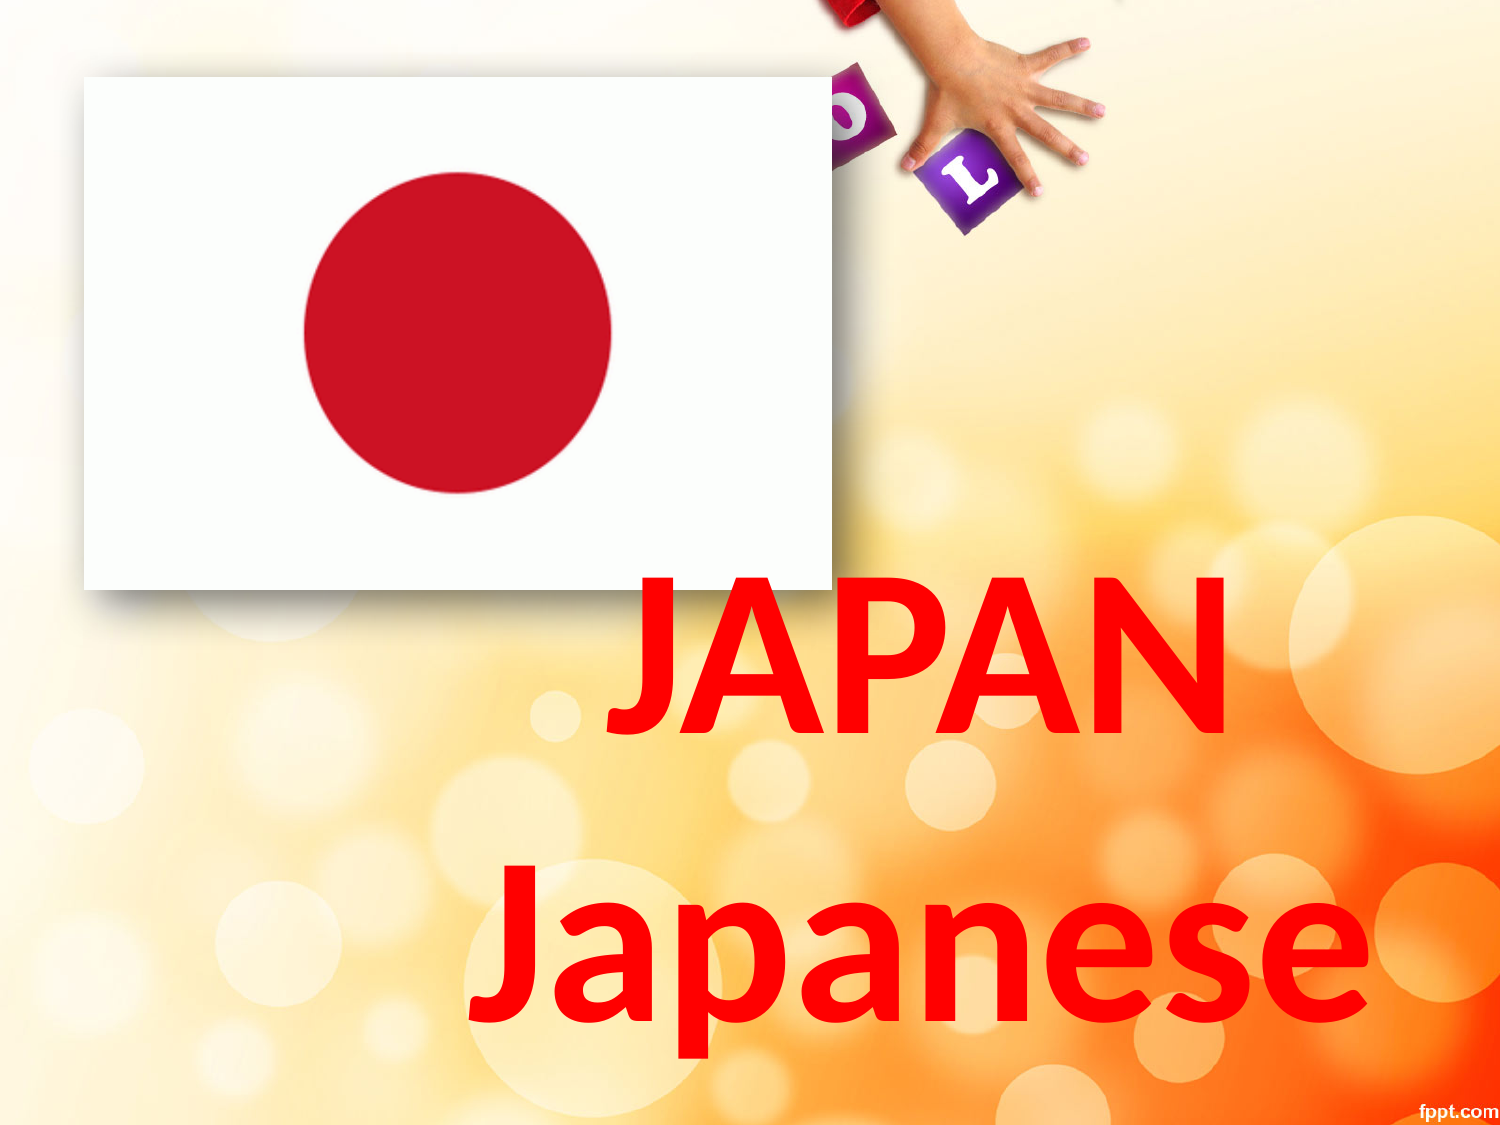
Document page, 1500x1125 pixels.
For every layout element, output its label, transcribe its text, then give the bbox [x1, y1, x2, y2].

picture [0, 0, 1500, 1125]
text_box JAPAN Japanese [415, 486, 1430, 1077]
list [83, 76, 833, 590]
